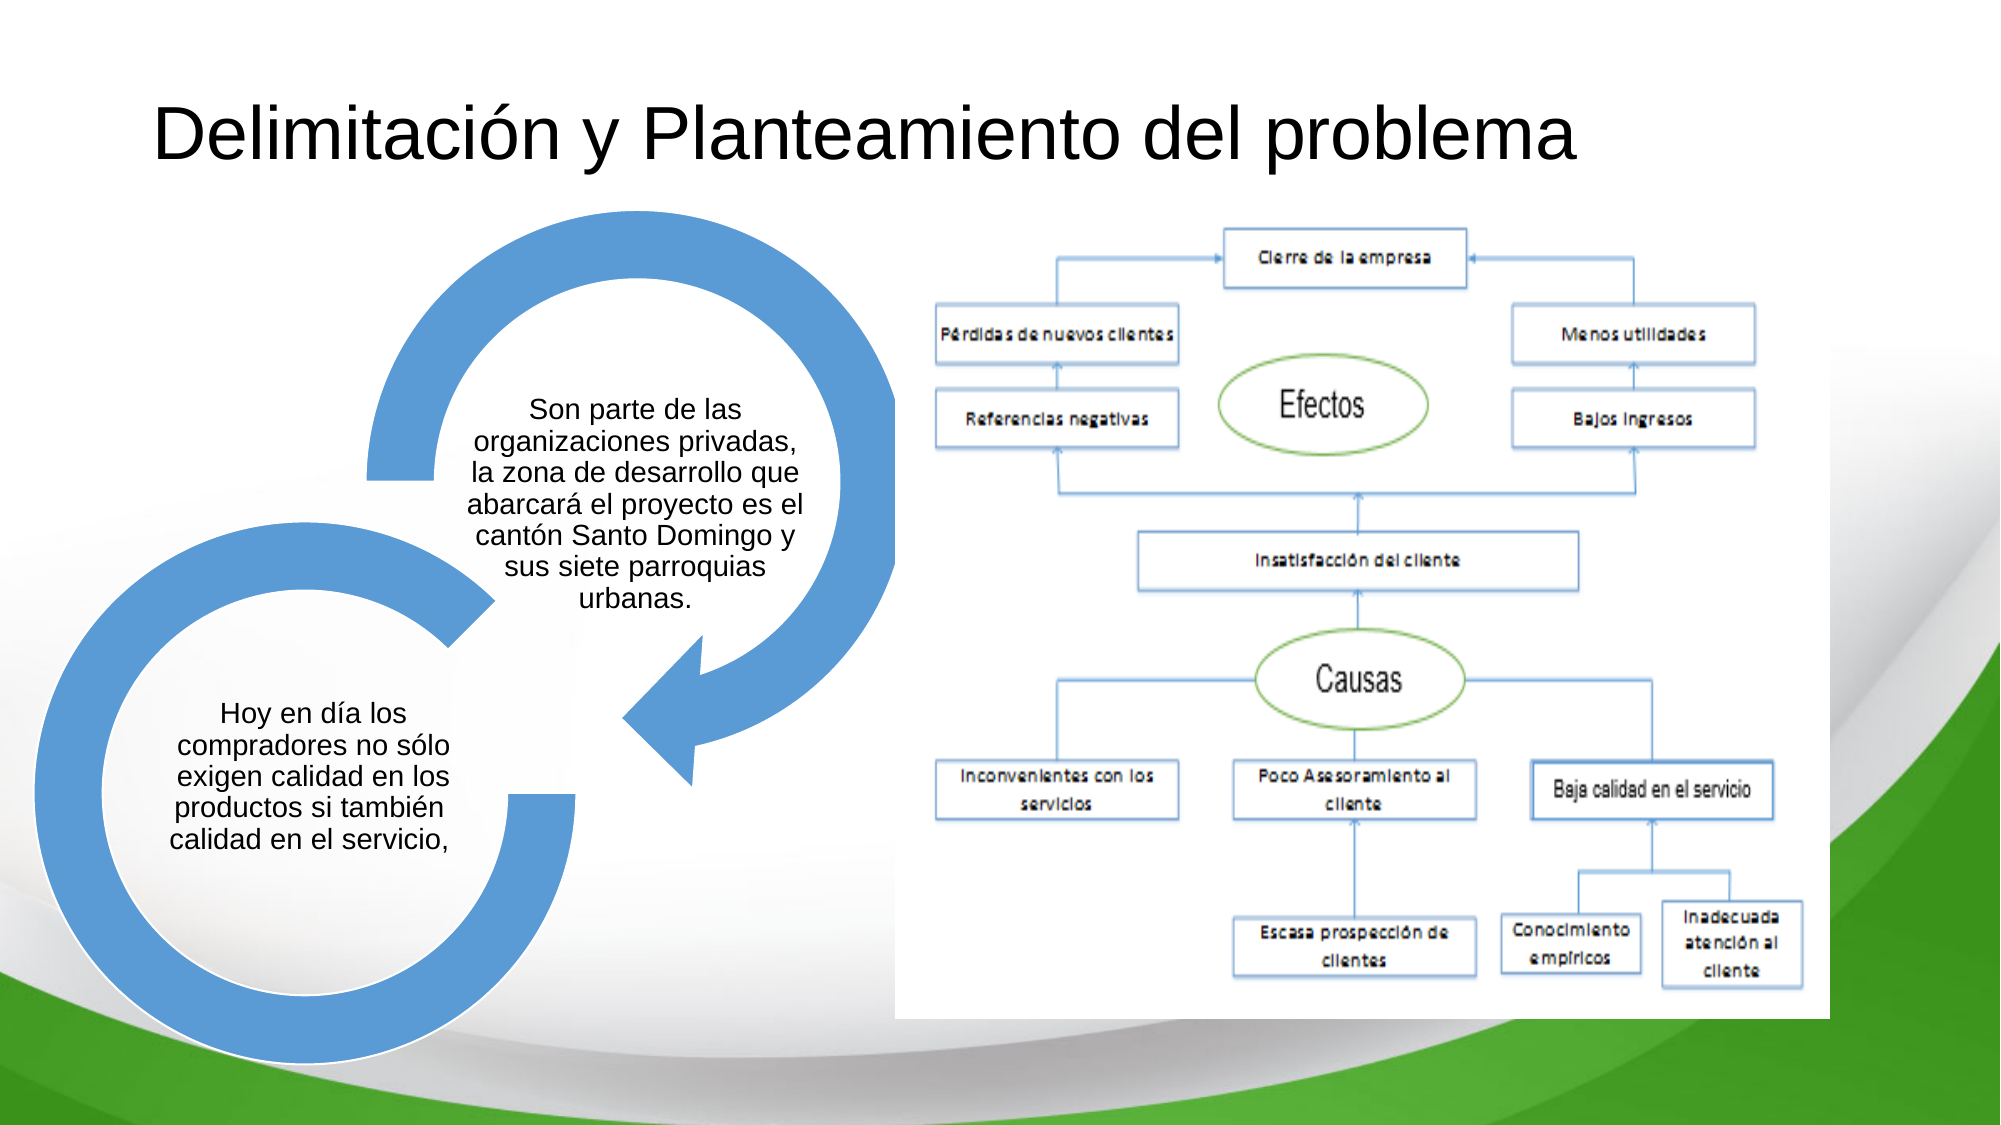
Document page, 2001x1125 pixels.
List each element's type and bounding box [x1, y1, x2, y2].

list [0, 143, 1104, 1092]
picture [0, 0, 2000, 1125]
